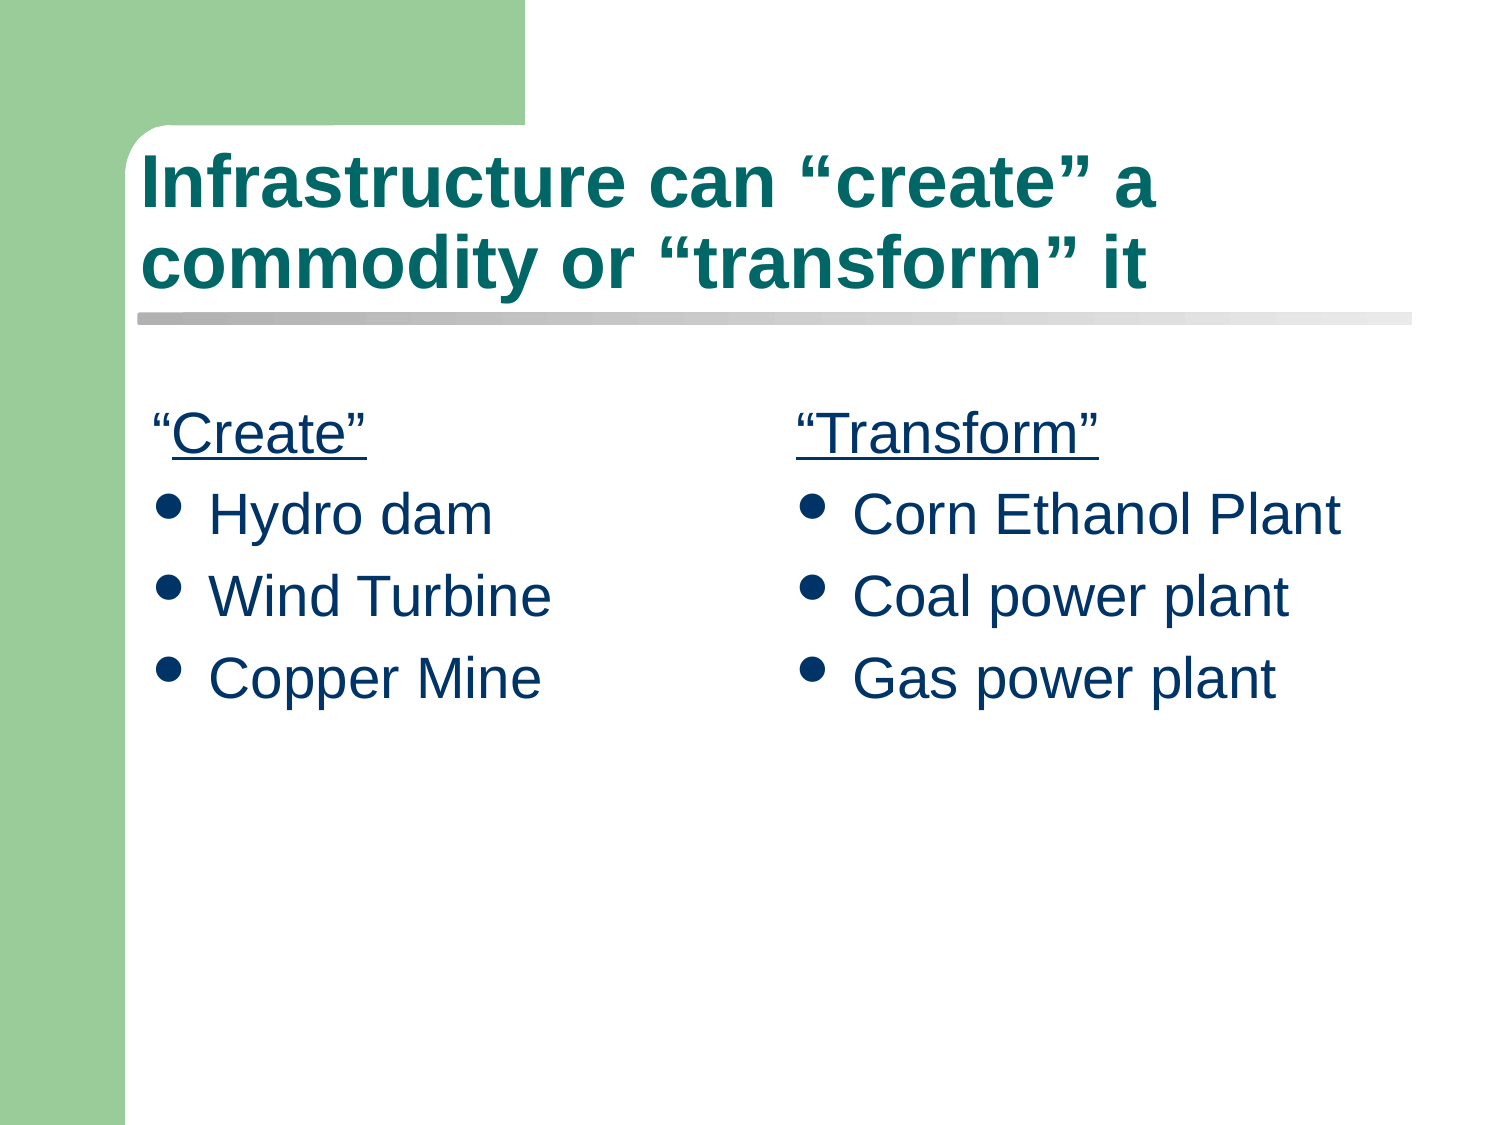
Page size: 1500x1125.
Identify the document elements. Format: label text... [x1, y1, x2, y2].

list “Transform” Corn Ethanol Plant Coal power plant Gas power plant [780, 387, 1400, 999]
list “Create” Hydro dam Wind Turbine Copper Mine [137, 387, 757, 999]
title Infrastructure can “create” a commodity or “transform” it [124, 124, 1426, 313]
